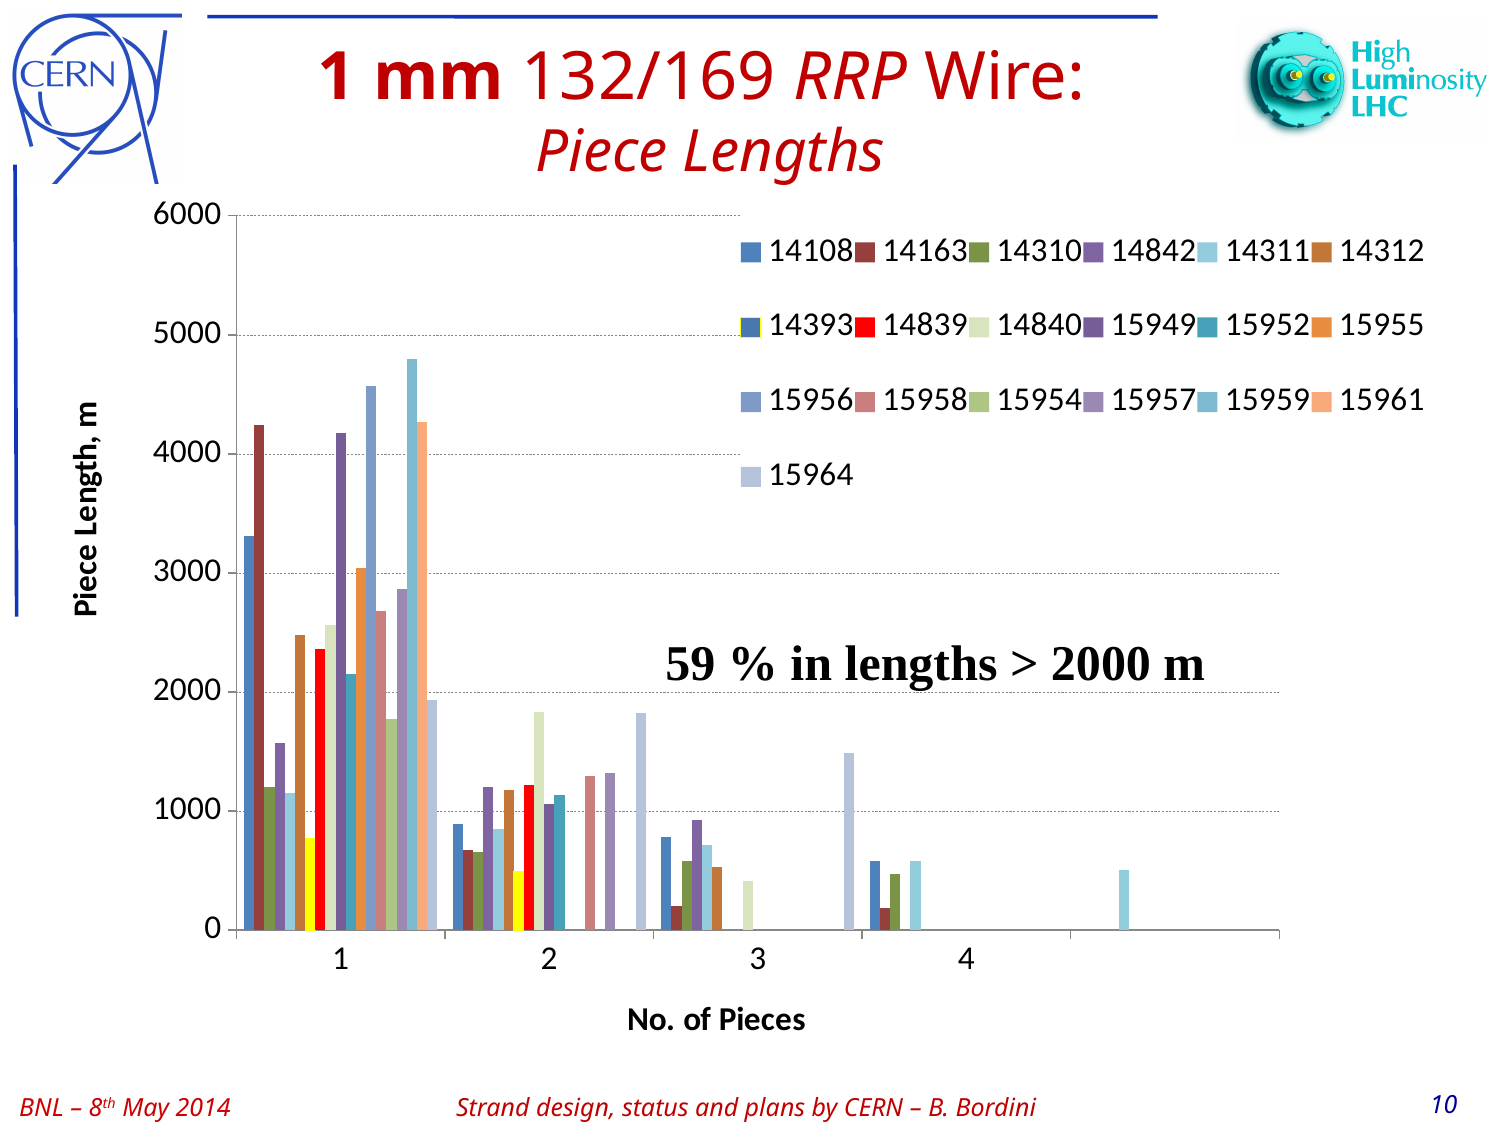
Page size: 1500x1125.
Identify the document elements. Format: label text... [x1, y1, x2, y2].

footer Strand design, status and plans by CERN – B. Bordini [0, 1083, 1500, 1125]
chart [35, 182, 1447, 1079]
picture [10, 11, 182, 184]
title 1 mm 132/169 RRP Wire: Piece Lengths [164, 27, 1257, 181]
picture [1236, 21, 1487, 142]
